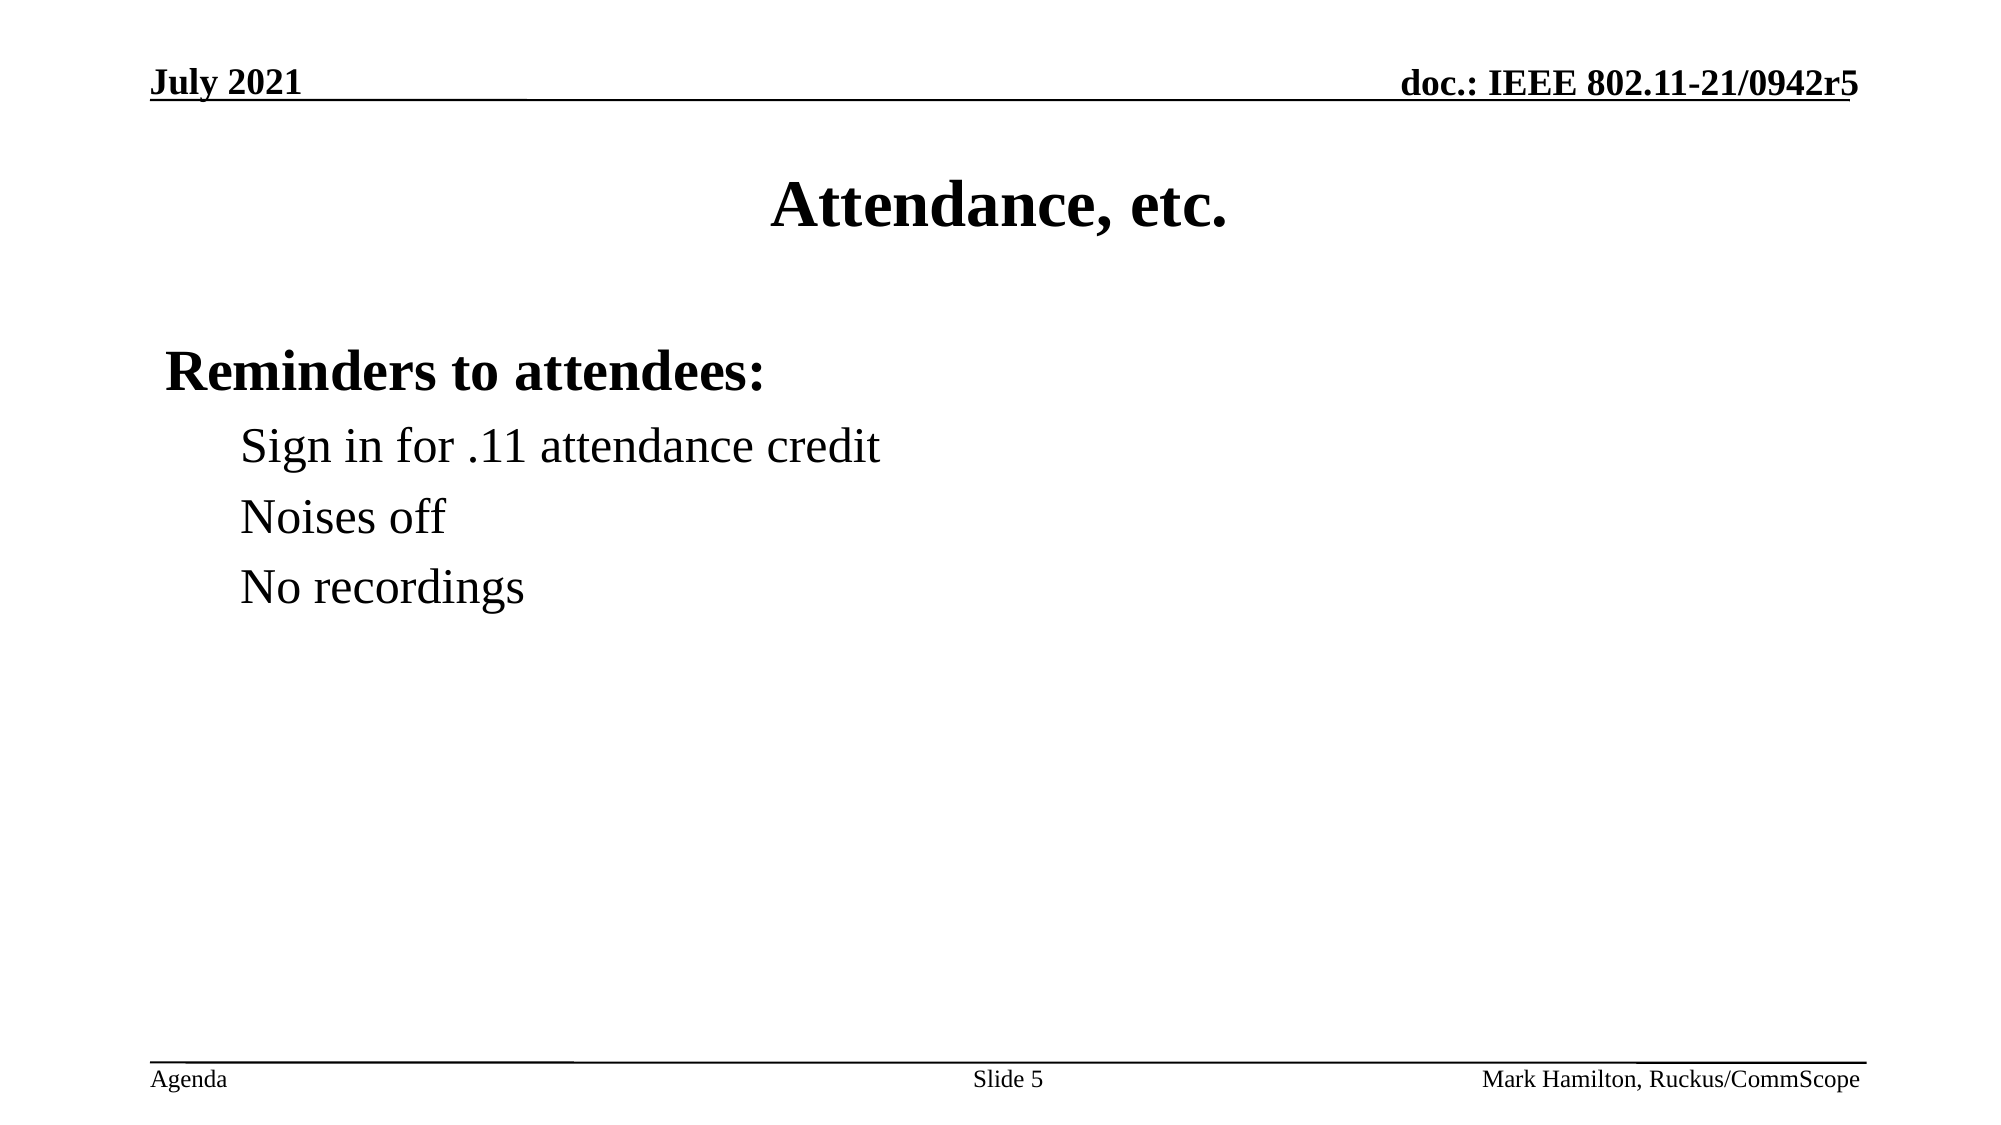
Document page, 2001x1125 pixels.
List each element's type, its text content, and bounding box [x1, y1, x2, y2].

list Reminders to attendees: Sign in for .11 attendance credit Noises off No recordings [149, 324, 1850, 1000]
slide_number Slide 5 [950, 1061, 1067, 1123]
title Attendance, etc. [149, 112, 1850, 288]
